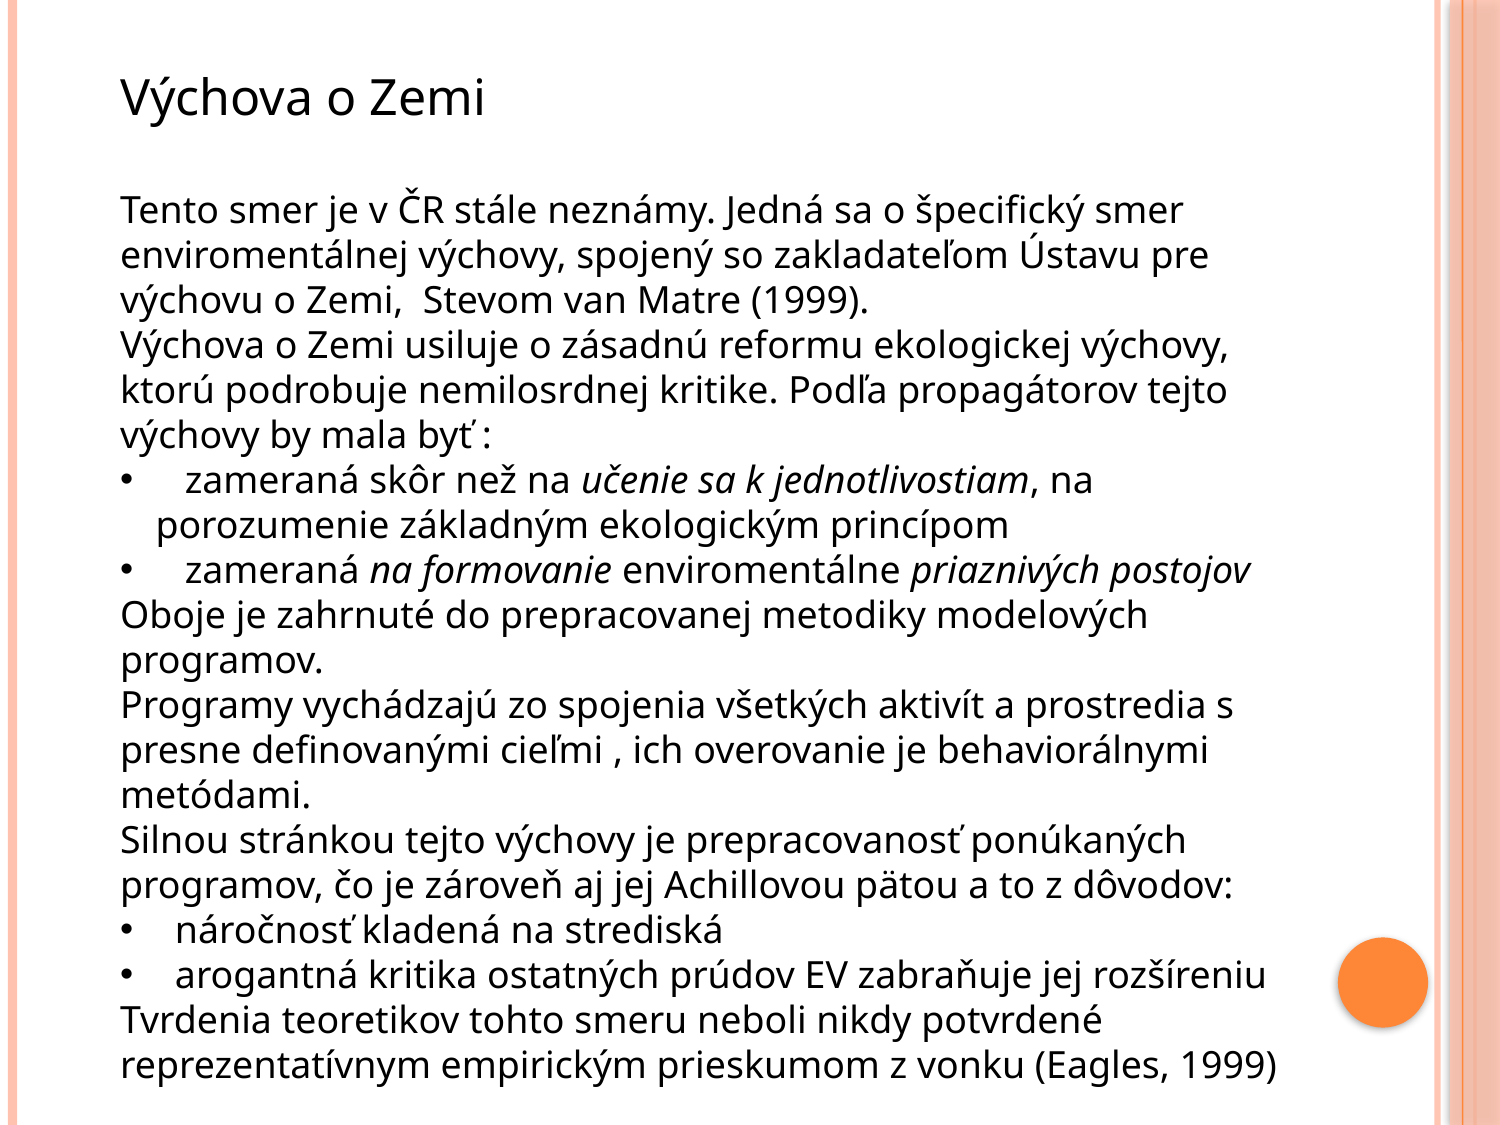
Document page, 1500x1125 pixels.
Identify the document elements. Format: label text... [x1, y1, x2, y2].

text_box Výchova o Zemi Tento smer je v ČR stále neznámy. Jedná sa o špecifický smer enviromentálnej výchovy, spojený so zakladateľom Ústavu pre výchovu o Zemi, Stevom van Matre (1999). Výchova o Zemi usiluje o zásadnú reformu ekologickej výchovy, ktorú podrobuje nemilosrdnej kritike. Podľa propagátorov tejto výchovy by mala byť : zameraná skôr než na učenie sa k jednotlivostiam, na porozumenie základným ekologickým princípom zameraná na formovanie enviromentálne priaznivých postojov Oboje je zahrnuté do prepracovanej metodiky modelových programov. Programy vychádzajú zo spojenia všetkých aktivít a prostredia s presne definovanými cieľmi , ich overovanie je behaviorálnymi metódami. Silnou stránkou tejto výchovy je prepracovanosť ponúkaných programov, čo je zároveň aj jej Achillovou pätou a to z dôvodov: náročnosť kladená na strediská arogantná kritika ostatných prúdov EV zabraňuje jej rozšíreniu Tvrdenia teoretikov tohto smeru neboli nikdy potvrdené reprezentatívnym empirickým prieskumom z vonku (Eagles, 1999) [105, 58, 1348, 1125]
